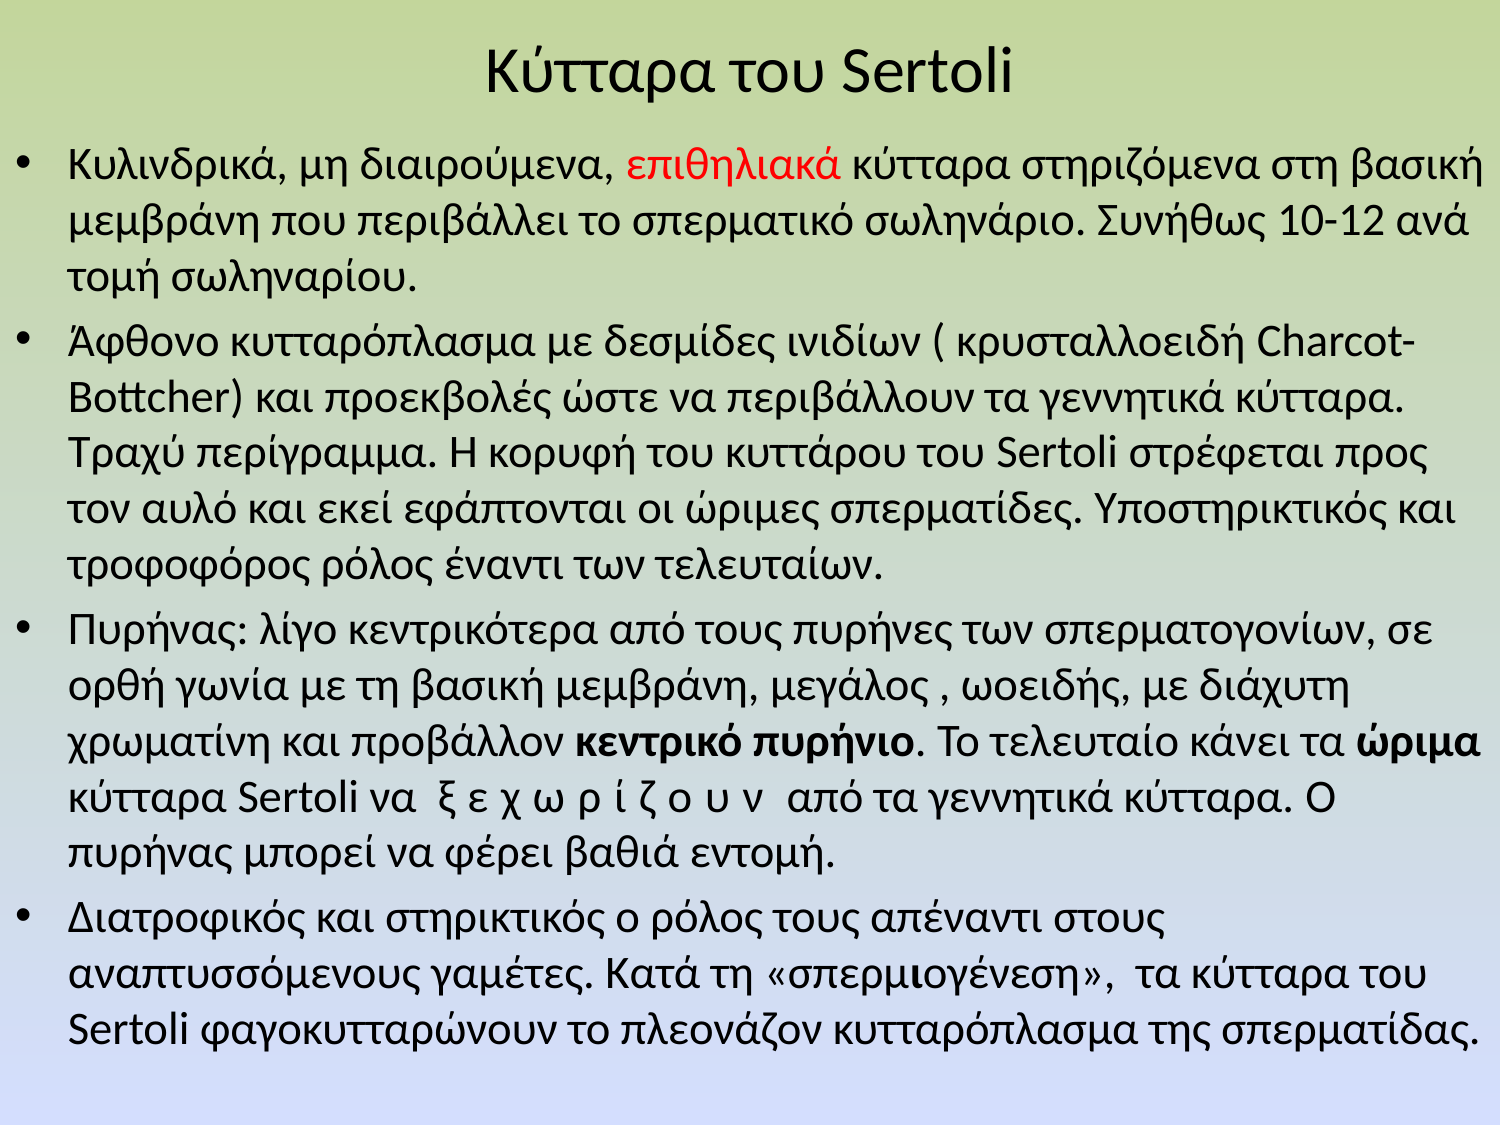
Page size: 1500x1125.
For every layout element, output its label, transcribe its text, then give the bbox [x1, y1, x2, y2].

title Κύτταρα του Sertoli [75, 19, 1425, 114]
list Kυλινδρικά, μη διαιρούμενα, επιθηλιακά κύτταρα στηριζόμενα στη βασική μεμβράνη που περιβάλλει το σπερματικό σωληνάριο. Συνήθως 10-12 ανά τομή σωληναρίου. Άφθονο κυτταρόπλασμα με δεσμίδες ινιδίων ( κρυσταλλοειδή Charcot-Bottcher) και προεκβολές ώστε να περιβάλλουν τα γεννητικά κύτταρα. Τραχύ περίγραμμα. Η κορυφή του κυττάρου του Sertoli στρέφεται προς τον αυλό και εκεί εφάπτονται οι ώριμες σπερματίδες. Υποστηρικτικός και τροφοφόρος ρόλος έναντι των τελευταίων. Πυρήνας: λίγο κεντρικότερα από τους πυρήνες των σπερματογονίων, σε ορθή γωνία με τη βασική μεμβράνη, μεγάλος , ωοειδής, με διάχυτη χρωματίνη και προβάλλον κεντρικό πυρήνιο. Το τελευταίο κάνει τα ώριμα κύτταρα Sertoli να ξεχωρίζουν από τα γεννητικά κύτταρα. Ο πυρήνας μπορεί να φέρει βαθιά εντομή. Διατροφικός και στηρικτικός ο ρόλος τους απέναντι στους αναπτυσσόμενους γαμέτες. Κατά τη «σπερμιογένεση», τα κύτταρα του Sertoli φαγοκυτταρώνουν το πλεονάζον κυτταρόπλασμα της σπερματίδας. [0, 125, 1500, 1106]
